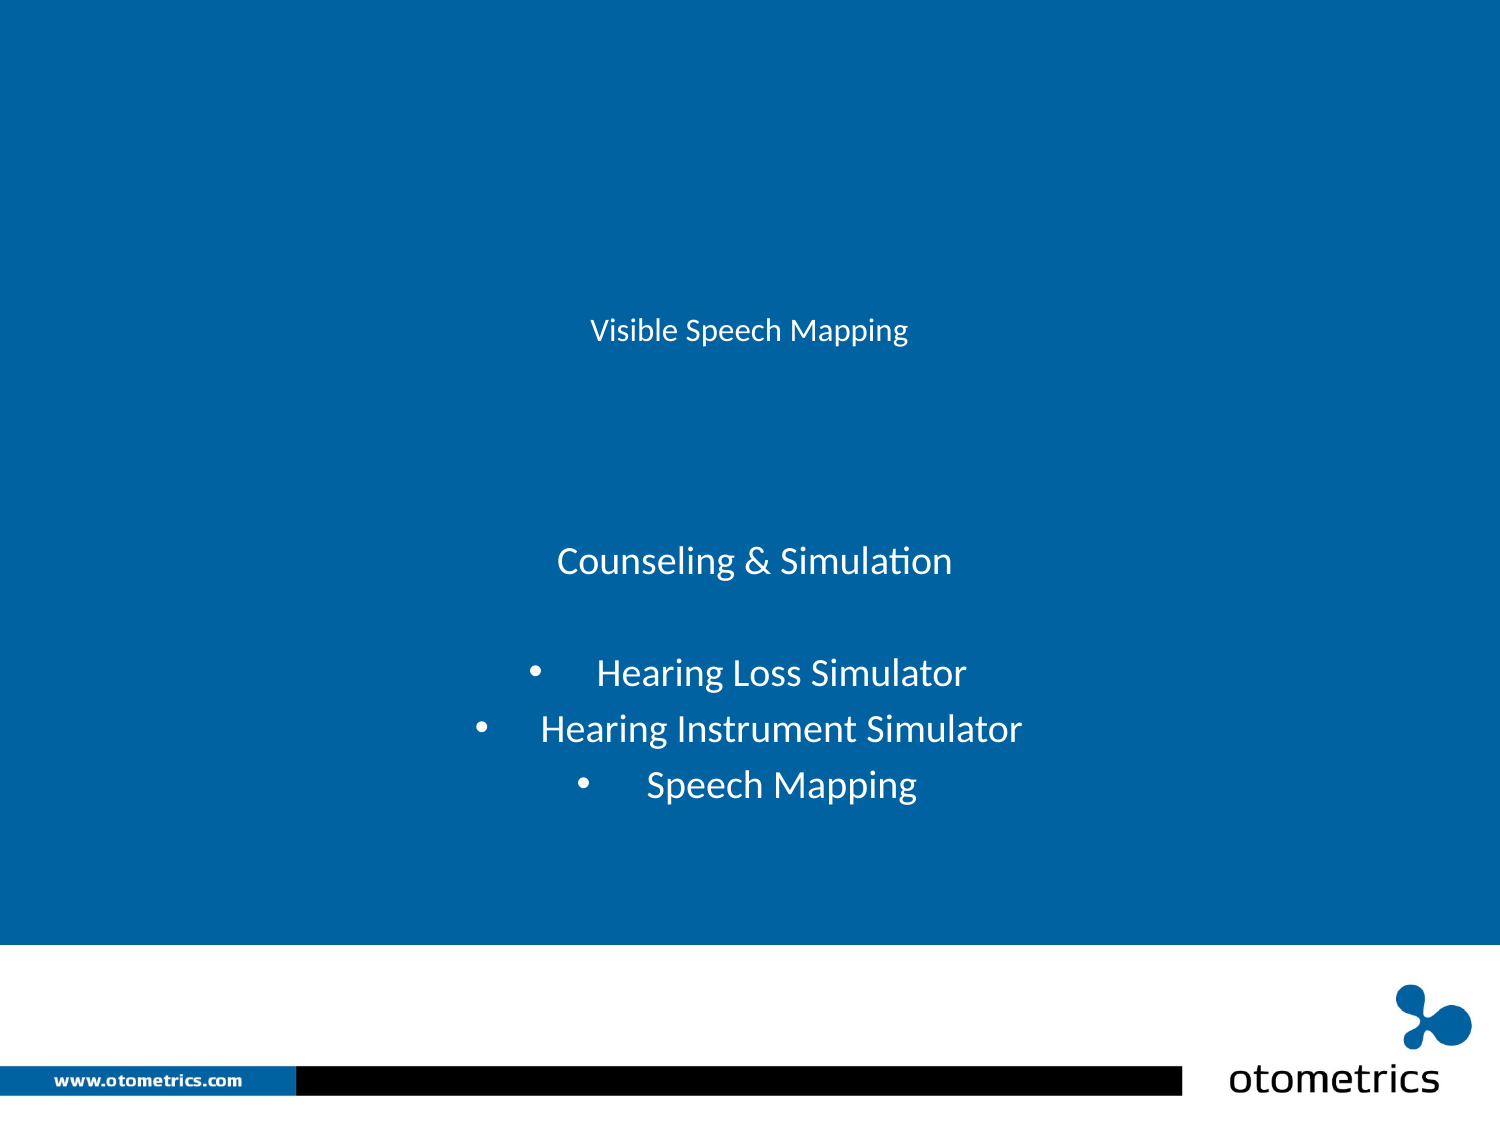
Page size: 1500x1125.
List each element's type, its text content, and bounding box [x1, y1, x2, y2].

subtitle Counseling & Simulation Hearing Loss Simulator Hearing Instrument Simulator Speech Mapping [230, 527, 1281, 815]
title Visible Speech Mapping [112, 219, 1388, 461]
picture [0, 0, 1500, 1125]
